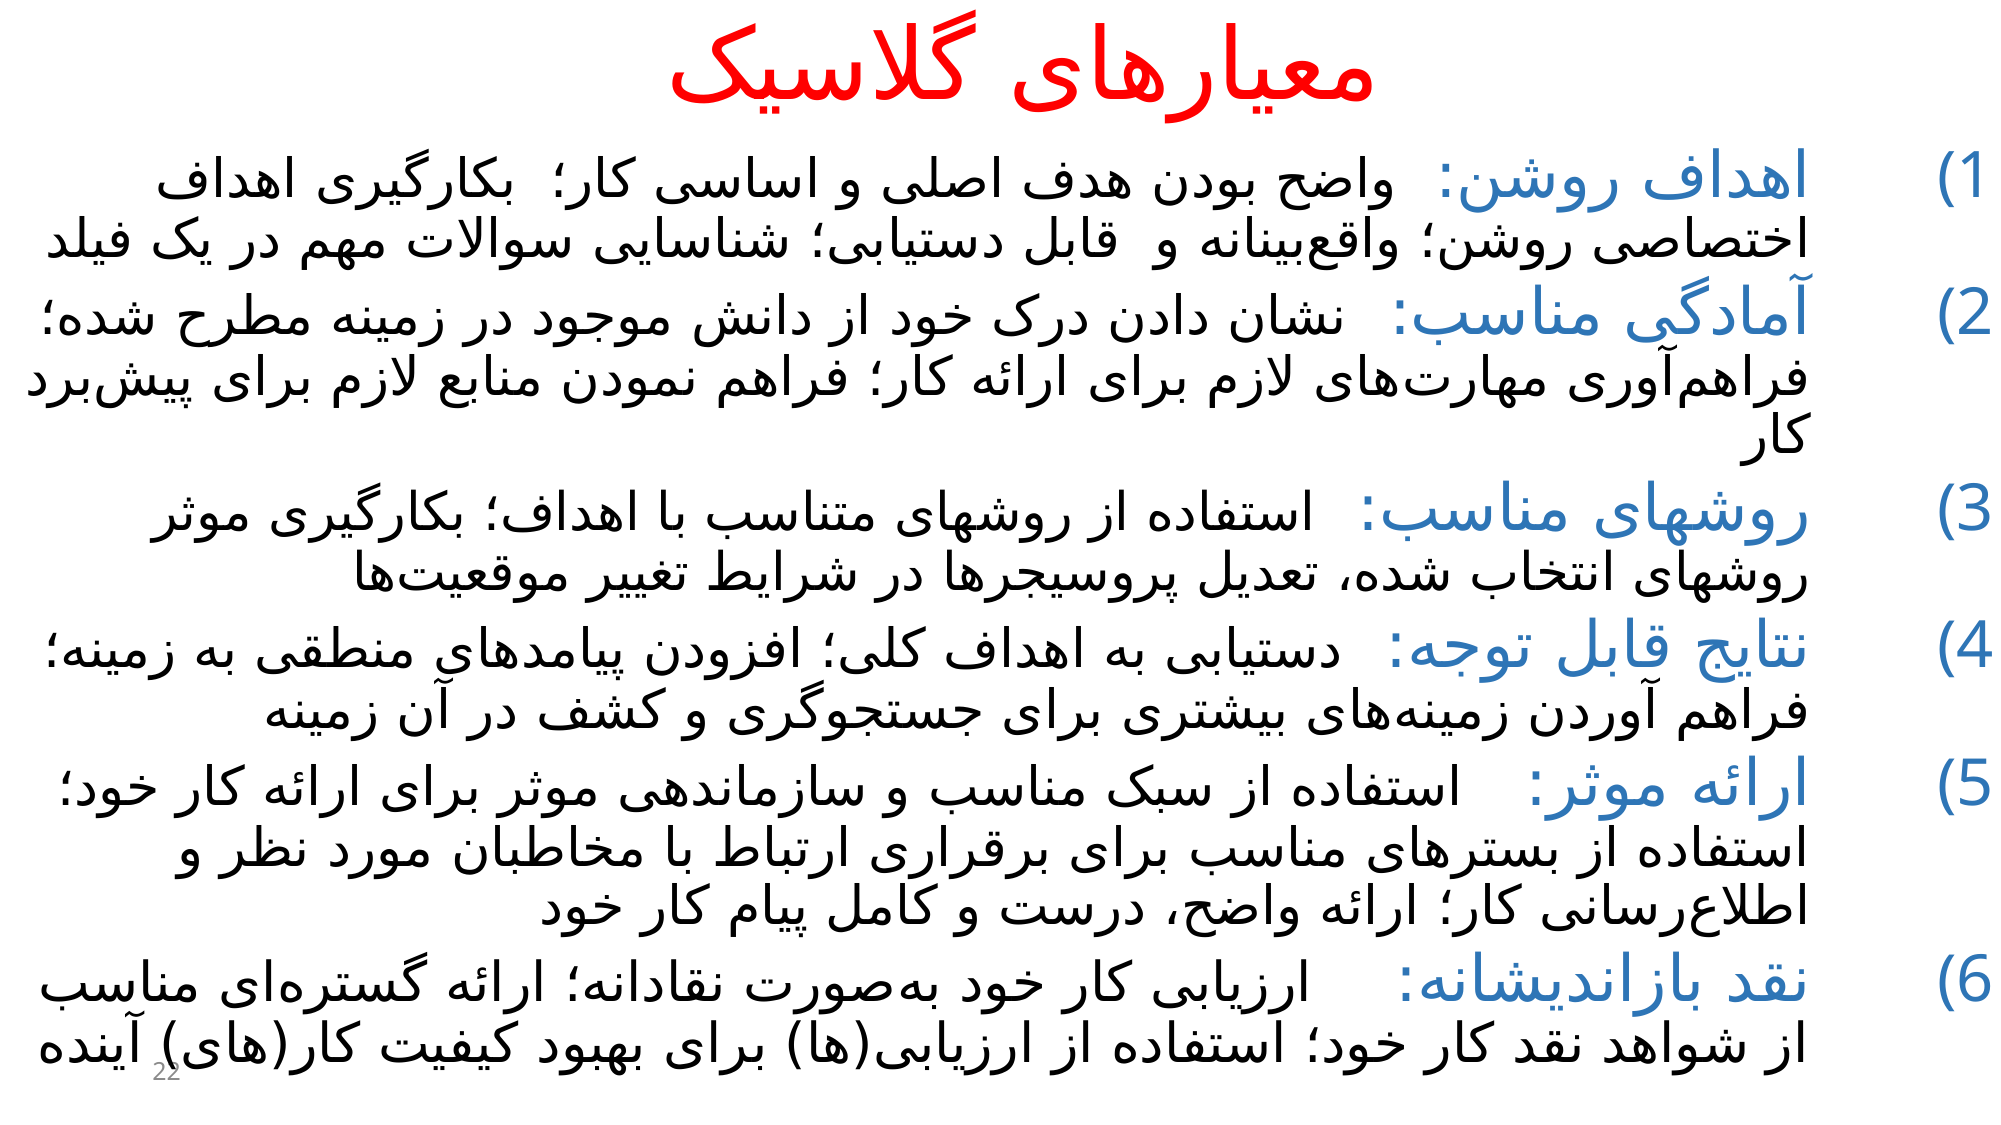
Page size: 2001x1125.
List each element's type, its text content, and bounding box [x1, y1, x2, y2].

slide_number 22 [137, 1042, 588, 1103]
title معیارهای گلاسیک [161, 0, 1887, 134]
list اهداف روشن: واضح بودن هدف اصلی و اساسی کار؛ بکارگیری اهداف اختصاصی روشن؛ واقع‌بینانه و قابل دستیابی‎؛ شناسایی سوالات مهم در یک فیلد آمادگی مناسب: نشان دادن درک خود از دانش موجود در زمینه مطرح شده؛ فراهم‌آوری مهارت‌های لازم برای ارائه کار؛ فراهم نمودن منابع لازم برای پیش‌برد کار روش‎های مناسب: استفاده از روش‎های متناسب با اهداف؛ بکارگیری موثر روش‎های انتخاب شده، تعدیل پروسیجرها در شرایط تغییر موقعیت‌ها نتایج قابل توجه: دستیابی به اهداف کلی؛ افزودن پیامدهای منطقی به زمینه؛ فراهم آوردن زمینه‌های بیشتری برای جستجوگری و کشف در آن زمینه ارائه موثر: استفاده از سبک مناسب و سازمان‎دهی موثر برای ارائه کار خود؛ استفاده از بسترهای مناسب برای برقراری ارتباط با مخاطبان مورد نظر و اطلاع‌رسانی کار؛ ارائه واضح، درست و کامل پیام کار خود نقد بازاندیشانه: ارزیابی کار خود به‌صورت نقادانه؛ ارائه گستره‌ای مناسب از شواهد نقد کار خود؛ استفاده از ارزیابی(ها) برای بهبود کیفیت کار(های) آینده [0, 134, 1976, 1125]
